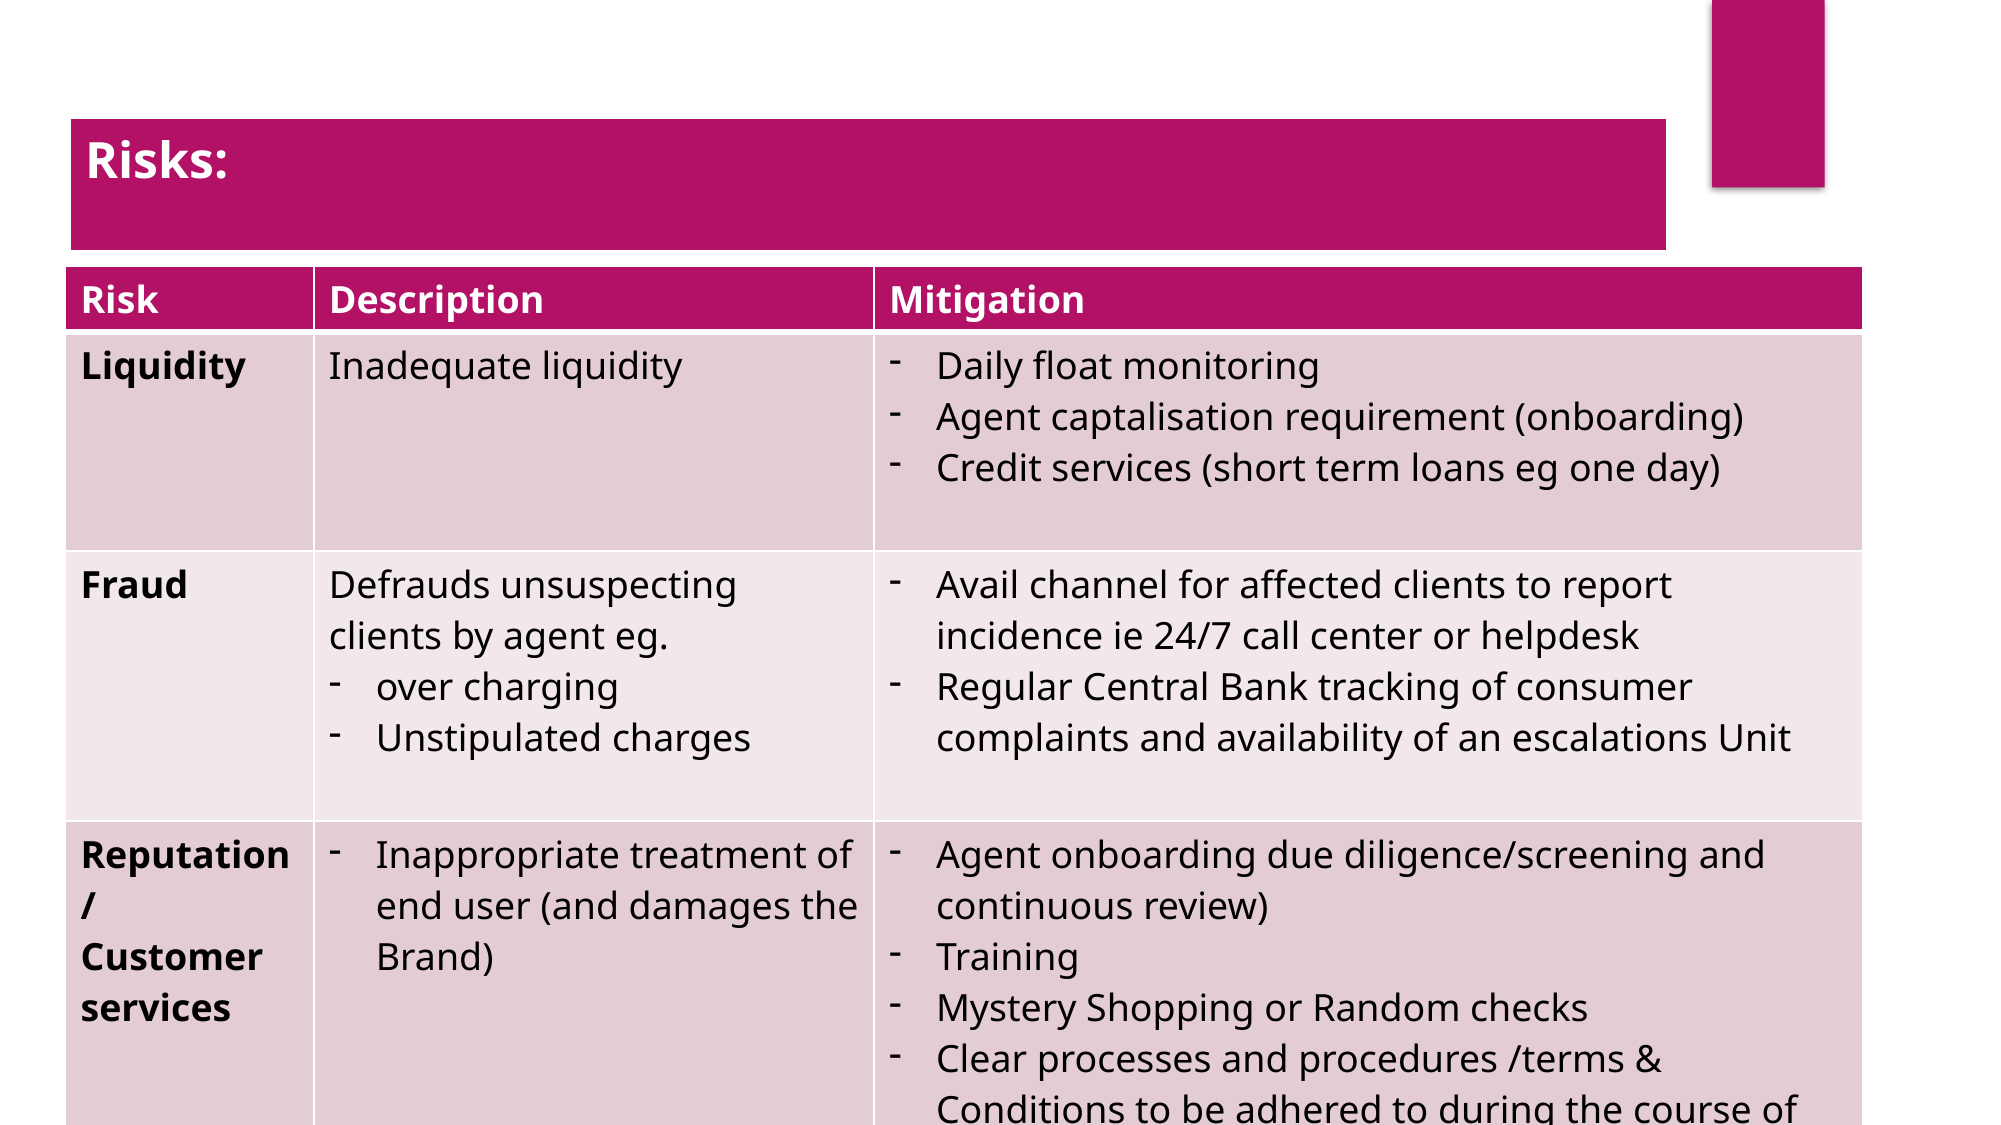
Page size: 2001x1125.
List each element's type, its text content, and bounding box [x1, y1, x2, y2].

table_cell Daily float monitoring Agent captalisation requirement (onboarding) Credit services (short term loans eg one day) [875, 335, 1862, 550]
table_header Mitigation [875, 267, 1862, 329]
table_cell Agent onboarding due diligence/screening and continuous review) Training Mystery Shopping or Random checks Clear processes and procedures /terms & Conditions to be adhered to during the course of being an agent [875, 822, 1862, 1125]
table_cell Defrauds unsuspecting clients by agent eg. over charging Unstipulated charges [315, 552, 873, 820]
table_cell Inadequate liquidity [315, 335, 873, 550]
table_header Description [315, 267, 873, 329]
table_cell Avail channel for affected clients to report incidence ie 24/7 call center or helpdesk Regular Central Bank tracking of consumer complaints and availability of an escalations Unit [875, 552, 1862, 820]
table_header Risk [66, 267, 313, 329]
table_cell Reputation/ Customer services [66, 822, 313, 1125]
table_cell Liquidity [66, 335, 313, 550]
table_header Risks: [71, 119, 1666, 250]
table_cell Inappropriate treatment of end user (and damages the Brand) [315, 822, 873, 1125]
table_cell Fraud [66, 552, 313, 820]
